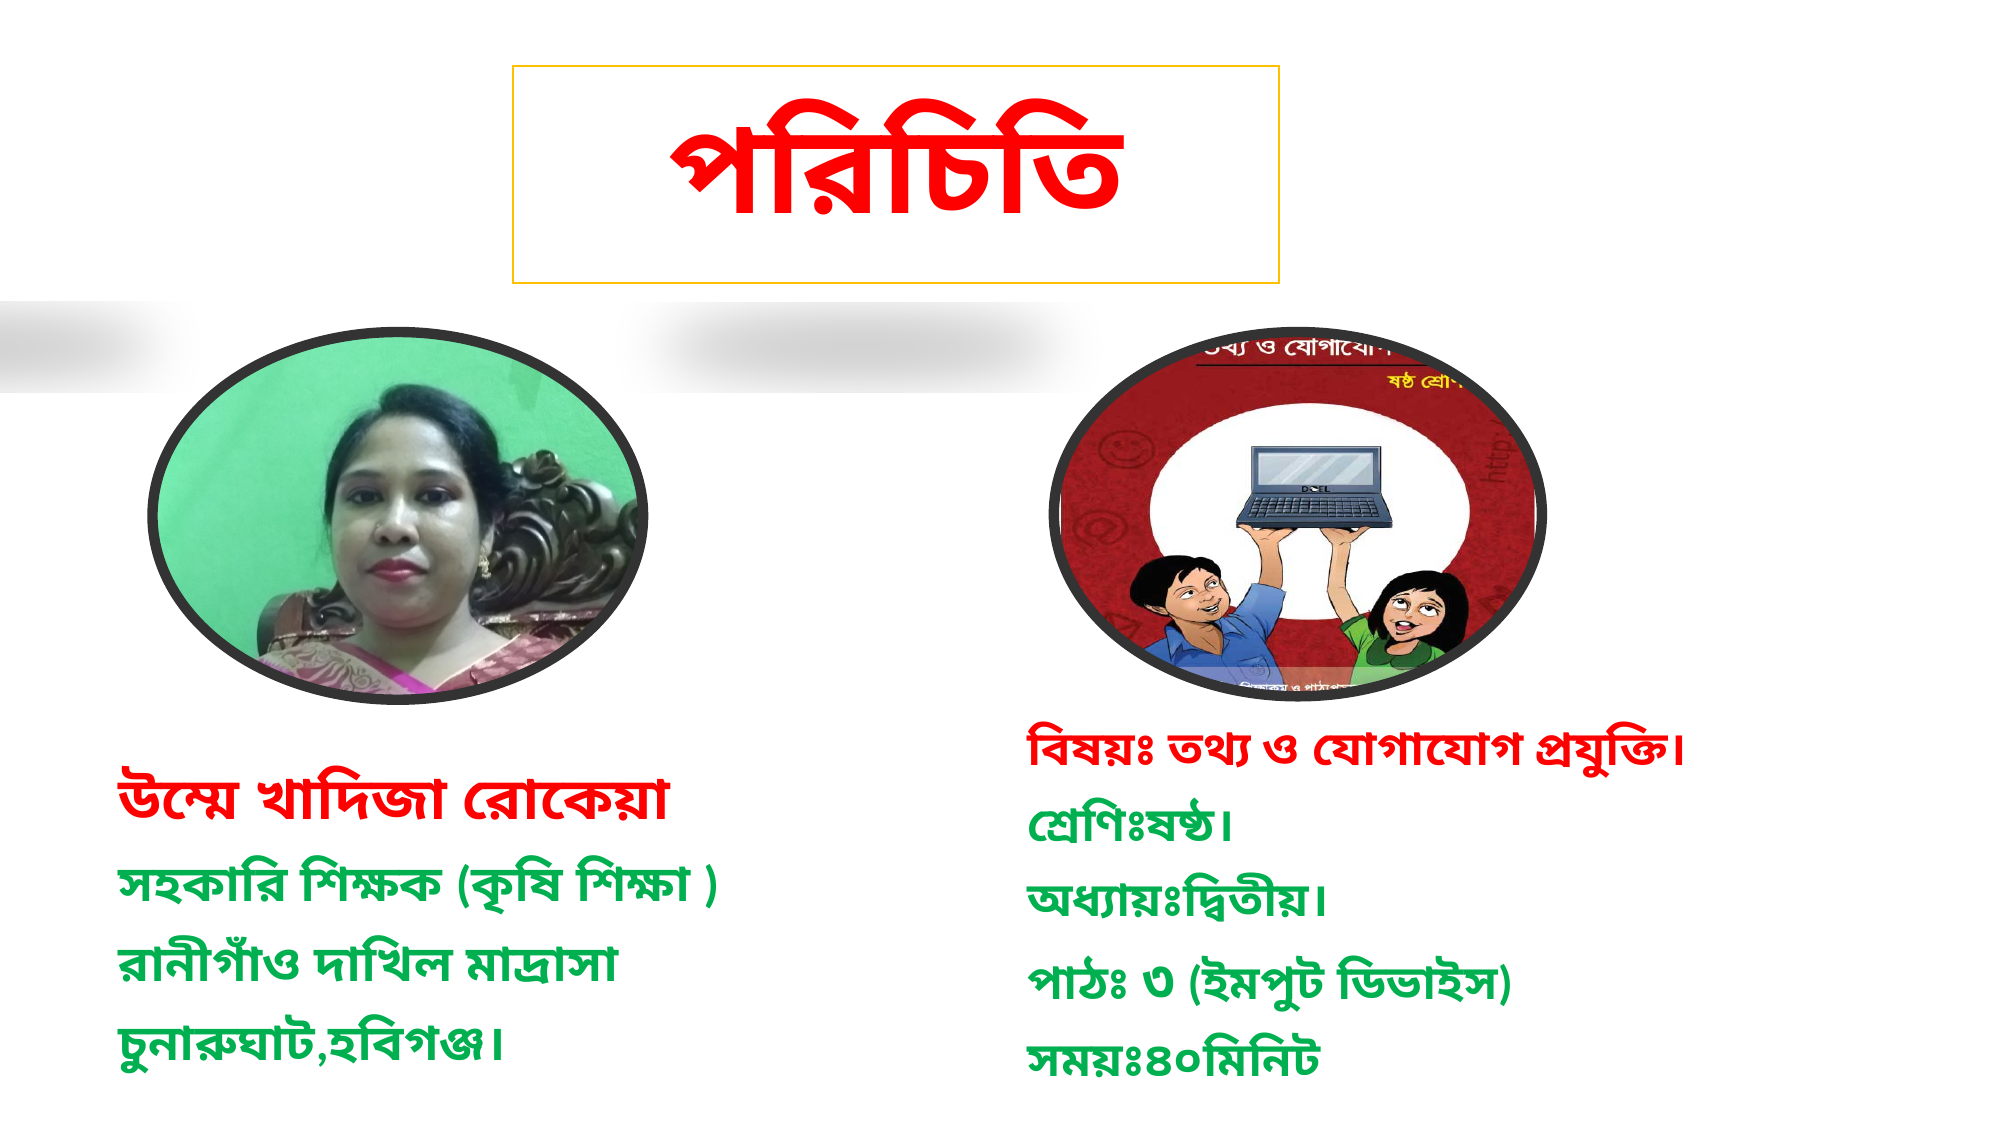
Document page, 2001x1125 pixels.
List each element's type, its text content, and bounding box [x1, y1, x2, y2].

picture [152, 331, 644, 700]
picture [1053, 331, 1542, 697]
title পরিচিতি [512, 65, 1280, 284]
list বিষয়ঃ তথ্য ও যোগাযোগ প্রযুক্তি। শ্রেণিঃষষ্ঠ। অধ্যায়ঃদ্বিতীয়। পাঠঃ ৩ (ইমপুট ডিভাইস) সময়ঃ৪০মিনিট [1012, 299, 1863, 1100]
list উম্মে খাদিজা রোকেয়া সহকারি শিক্ষক (কৃষি শিক্ষা ) রানীগাঁও দাখিল মাদ্রাসা চুনারুঘাট,হবিগঞ্জ। [103, 314, 817, 1100]
